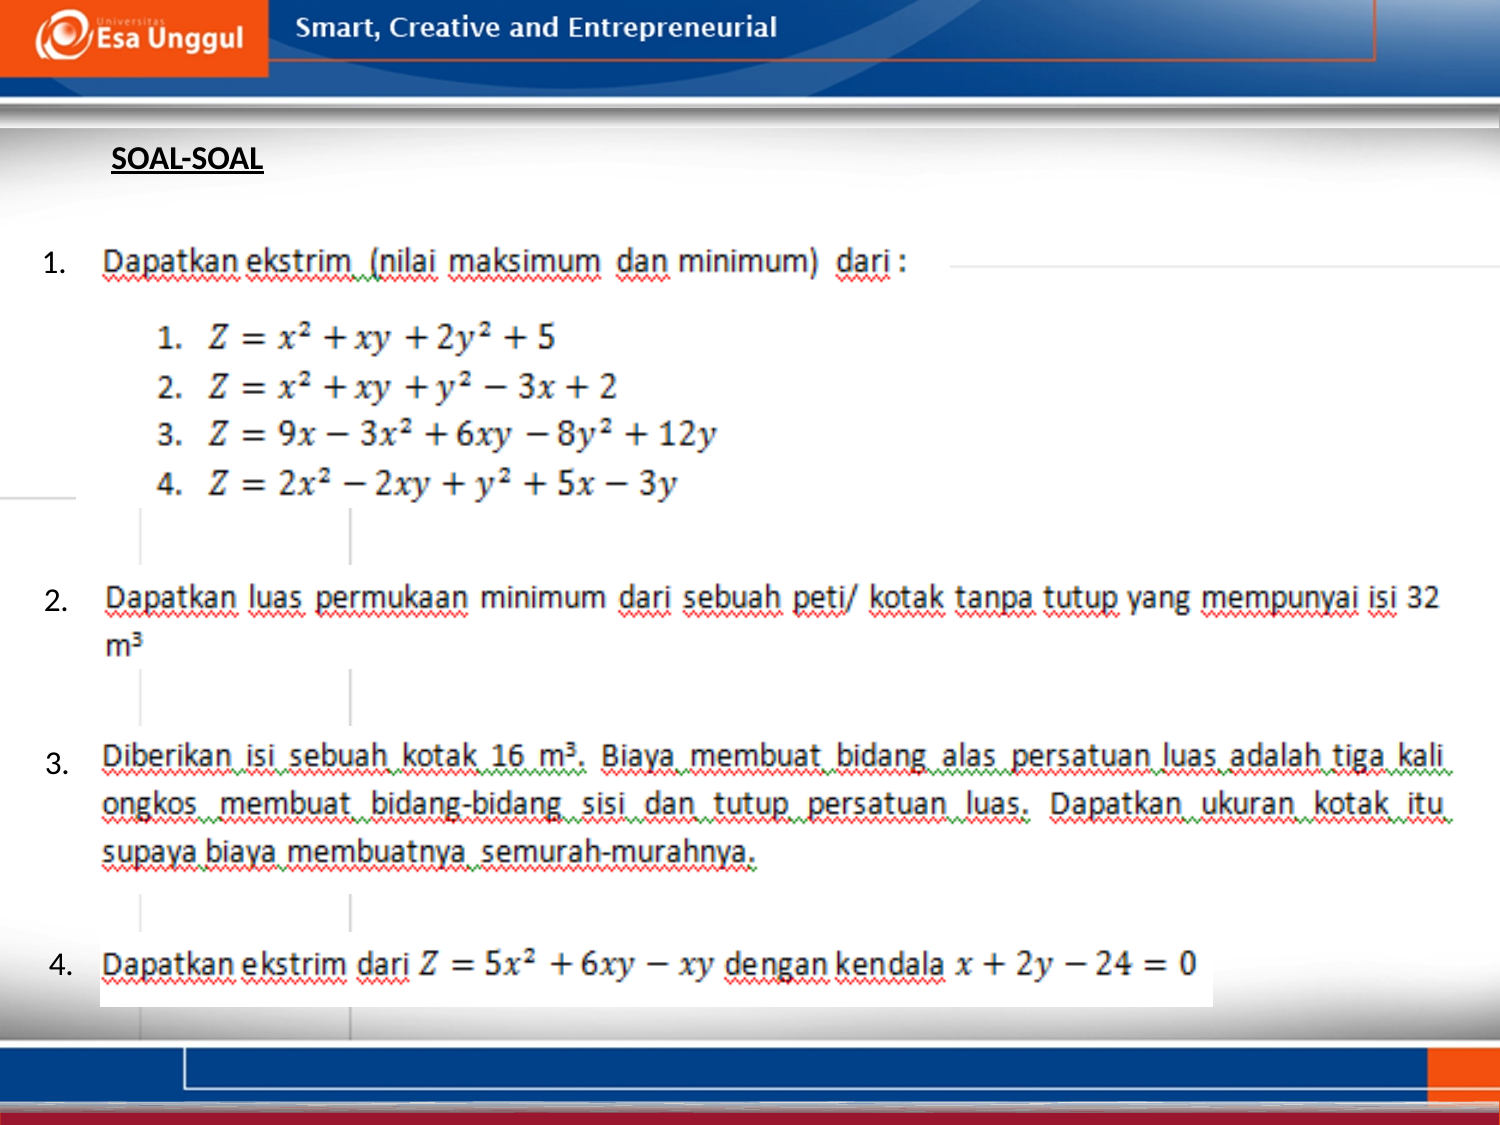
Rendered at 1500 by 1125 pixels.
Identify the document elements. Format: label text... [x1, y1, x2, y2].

text_box 2. [29, 570, 84, 626]
text_box SOAL-SOAL [96, 128, 497, 184]
picture [0, 128, 1500, 1101]
picture [0, 0, 1500, 109]
text_box 1. [26, 233, 71, 288]
text_box [0, 1113, 1500, 1125]
text_box 3. [30, 734, 87, 789]
text_box 4. [33, 934, 96, 990]
